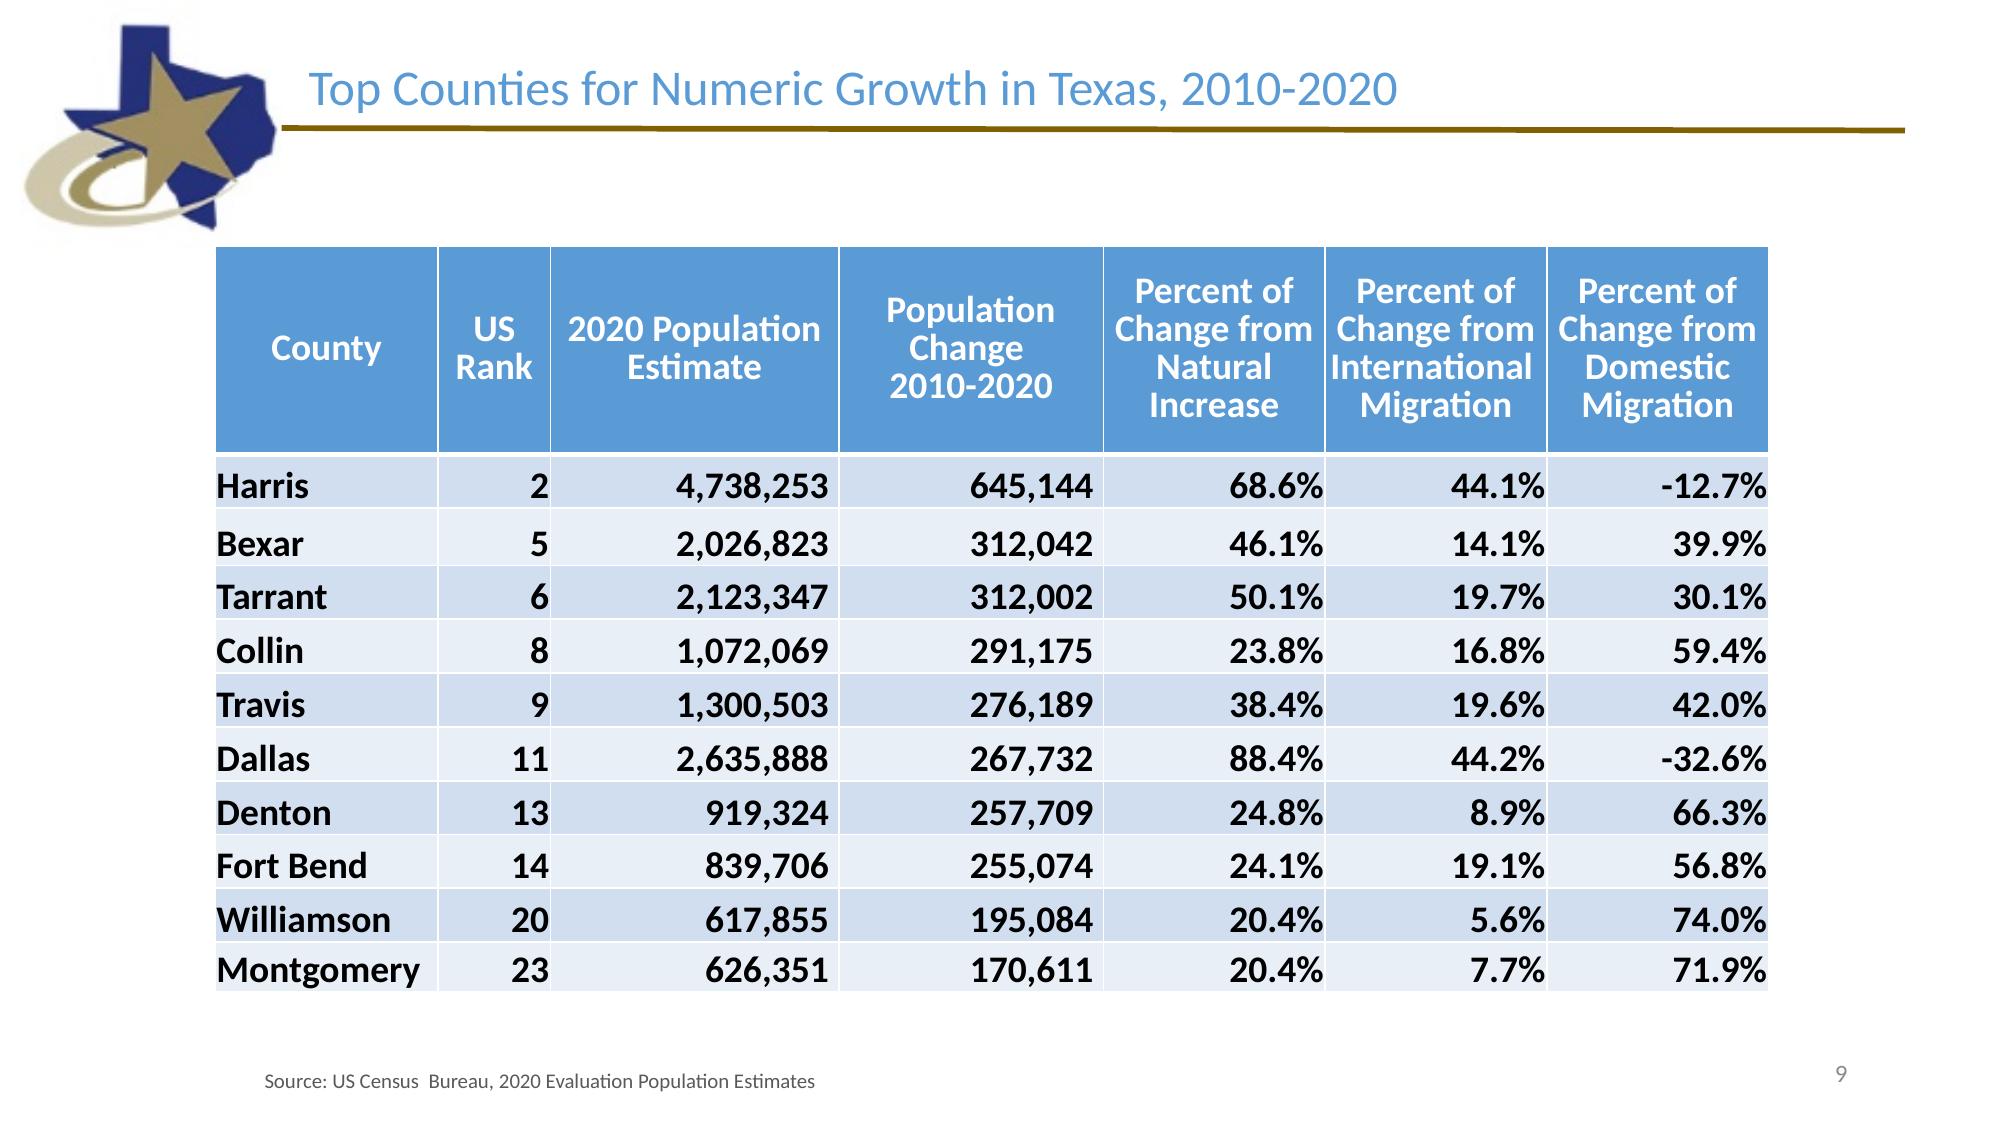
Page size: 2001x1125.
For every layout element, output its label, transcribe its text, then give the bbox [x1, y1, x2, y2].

table_cell 9 [439, 674, 550, 726]
table_cell 14.1% [1326, 509, 1546, 565]
table_cell Bexar [216, 509, 437, 565]
table_cell 38.4% [1104, 674, 1324, 726]
table_cell 24.1% [1104, 835, 1324, 887]
table_cell Denton [216, 782, 437, 834]
table_cell 68.6% [1104, 457, 1324, 507]
table_cell 5 [439, 509, 550, 565]
table_cell 312,002 [840, 566, 1103, 618]
table_header 2020 Population Estimate [551, 247, 838, 452]
table_header Percent of Change from Domestic Migration [1548, 247, 1768, 452]
table_header County [216, 247, 437, 452]
table_cell Tarrant [216, 566, 437, 618]
table_cell 46.1% [1104, 509, 1324, 565]
table_cell 170,611 [840, 943, 1103, 991]
table_cell 626,351 [551, 943, 838, 991]
table_cell 19.7% [1326, 566, 1546, 618]
table_cell 14 [439, 835, 550, 887]
table_cell 88.4% [1104, 728, 1324, 780]
table_cell 50.1% [1104, 566, 1324, 618]
table_header Percent of Change from International Migration [1326, 247, 1546, 452]
table_cell 74.0% [1548, 889, 1768, 941]
table_cell 44.2% [1326, 728, 1546, 780]
table_cell 2,026,823 [551, 509, 838, 565]
text_box Source: US Census Bureau, 2020 Evaluation Population Estimates [249, 1058, 1000, 1101]
table_cell 312,042 [840, 509, 1103, 565]
table_cell Dallas [216, 728, 437, 780]
table_cell 20 [439, 889, 550, 941]
table_cell 276,189 [840, 674, 1103, 726]
table_cell 267,732 [840, 728, 1103, 780]
table_cell 13 [439, 782, 550, 834]
table_cell 30.1% [1548, 566, 1768, 618]
table_cell 56.8% [1548, 835, 1768, 887]
table_cell 255,074 [840, 835, 1103, 887]
table_cell 2 [439, 457, 550, 507]
table_cell 44.1% [1326, 457, 1546, 507]
table_cell 195,084 [840, 889, 1103, 941]
table_cell Fort Bend [216, 835, 437, 887]
table_cell 71.9% [1548, 943, 1768, 991]
table_cell 2,635,888 [551, 728, 838, 780]
table_cell 839,706 [551, 835, 838, 887]
table_cell 24.8% [1104, 782, 1324, 834]
table_cell 645,144 [840, 457, 1103, 507]
table_cell 1,300,503 [551, 674, 838, 726]
slide_number 9 [1412, 1042, 1863, 1103]
table_cell Williamson [216, 889, 437, 941]
table_cell 23.8% [1104, 620, 1324, 672]
table_cell 20.4% [1104, 889, 1324, 941]
table_cell 2,123,347 [551, 566, 838, 618]
table_cell -32.6% [1548, 728, 1768, 780]
table_cell 11 [439, 728, 550, 780]
picture [20, 0, 282, 261]
table_header Percent of Change from Natural Increase [1104, 247, 1324, 452]
table_header Population Change 2010-2020 [840, 247, 1103, 452]
table_cell 66.3% [1548, 782, 1768, 834]
table_cell 4,738,253 [551, 457, 838, 507]
table_cell -12.7% [1548, 457, 1768, 507]
table_cell 257,709 [840, 782, 1103, 834]
table_cell 39.9% [1548, 509, 1768, 565]
table_cell 7.7% [1326, 943, 1546, 991]
text_box Top Counties for Numeric Growth in Texas, 2010-2020 [277, 47, 1430, 123]
table_cell 8 [439, 620, 550, 672]
table_cell 8.9% [1326, 782, 1546, 834]
table_cell 617,855 [551, 889, 838, 941]
table_cell 5.6% [1326, 889, 1546, 941]
table_cell Travis [216, 674, 437, 726]
table_header US Rank [439, 247, 550, 452]
table_cell 1,072,069 [551, 620, 838, 672]
table_cell 16.8% [1326, 620, 1546, 672]
table_cell 291,175 [840, 620, 1103, 672]
table_cell 20.4% [1104, 943, 1324, 991]
table_cell Collin [216, 620, 437, 672]
table_cell 59.4% [1548, 620, 1768, 672]
table_cell 6 [439, 566, 550, 618]
table_cell 23 [439, 943, 550, 991]
table_cell 42.0% [1548, 674, 1768, 726]
table_cell 19.6% [1326, 674, 1546, 726]
table_cell 919,324 [551, 782, 838, 834]
table_cell Harris [216, 457, 437, 507]
table_cell 19.1% [1326, 835, 1546, 887]
table_cell Montgomery [216, 943, 437, 991]
